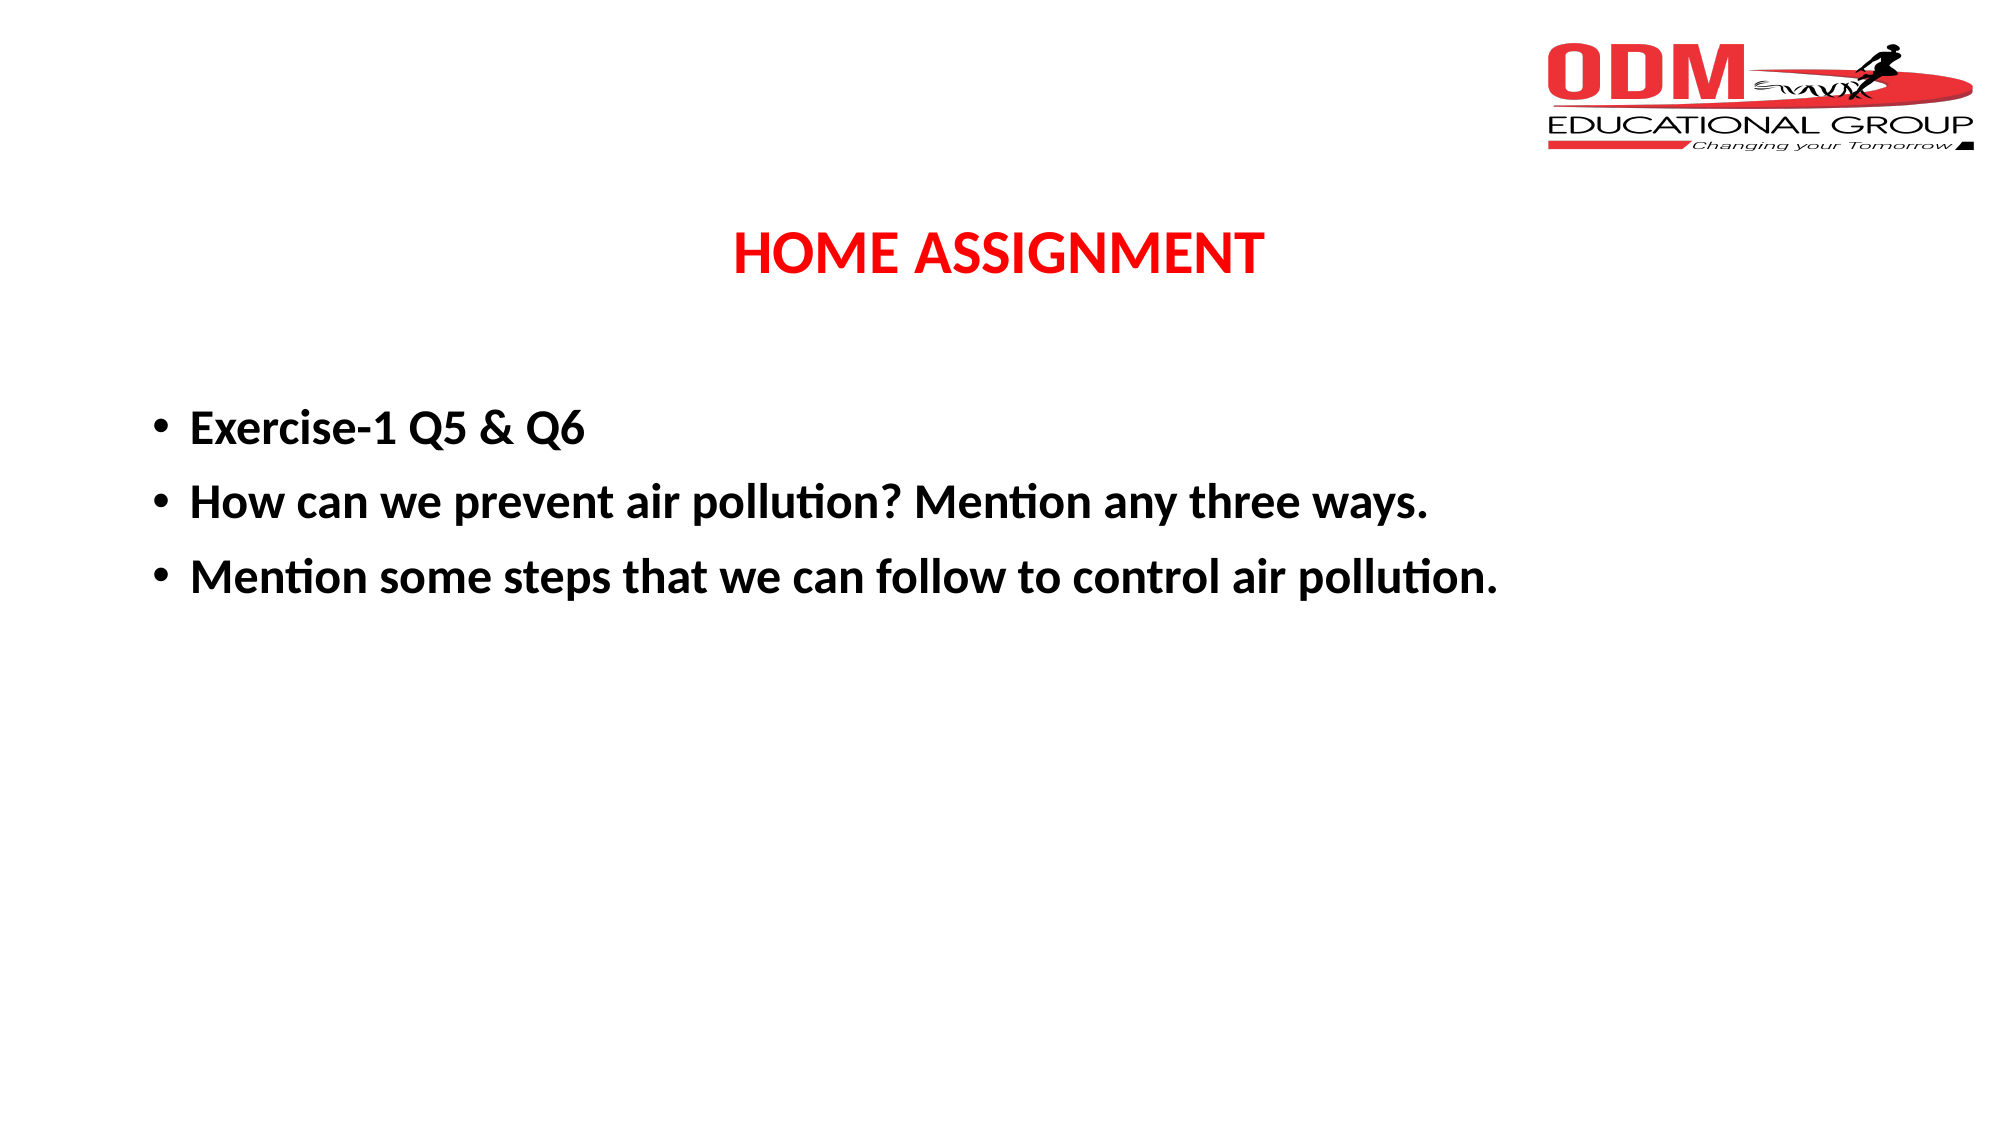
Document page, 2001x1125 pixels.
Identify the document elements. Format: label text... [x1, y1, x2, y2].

picture [1548, 43, 1974, 151]
title HOME ASSIGNMENT [137, 176, 1863, 331]
list Exercise-1 Q5 & Q6 How can we prevent air pollution? Mention any three ways. Mention some steps that we can follow to control air pollution. [137, 393, 1863, 1014]
